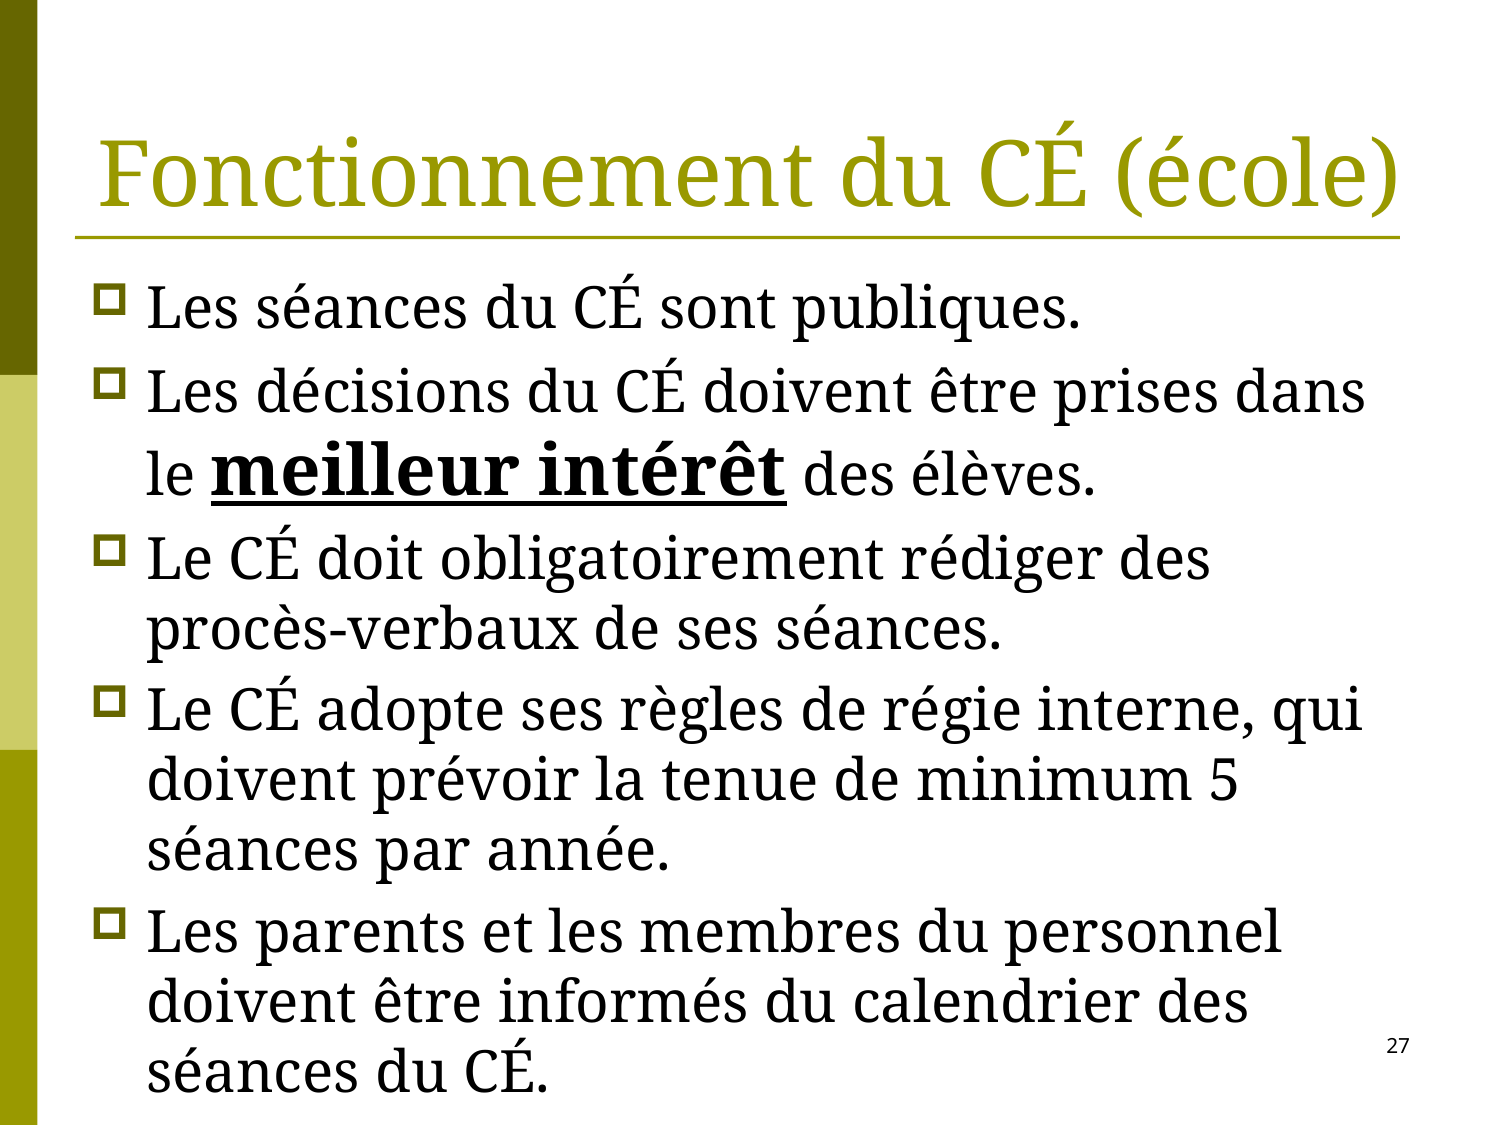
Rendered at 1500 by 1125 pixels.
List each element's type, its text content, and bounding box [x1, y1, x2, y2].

list Les séances du CÉ sont publiques. Les décisions du CÉ doivent être prises dans le meilleur intérêt des élèves. Le CÉ doit obligatoirement rédiger des procès-verbaux de ses séances. Le CÉ adopte ses règles de régie interne, qui doivent prévoir la tenue de minimum 5 séances par année. Les parents et les membres du personnel doivent être informés du calendrier des séances du CÉ. [75, 262, 1425, 1006]
slide_number 27 [1074, 1025, 1425, 1100]
title Fonctionnement du CÉ (école) [75, 45, 1425, 233]
